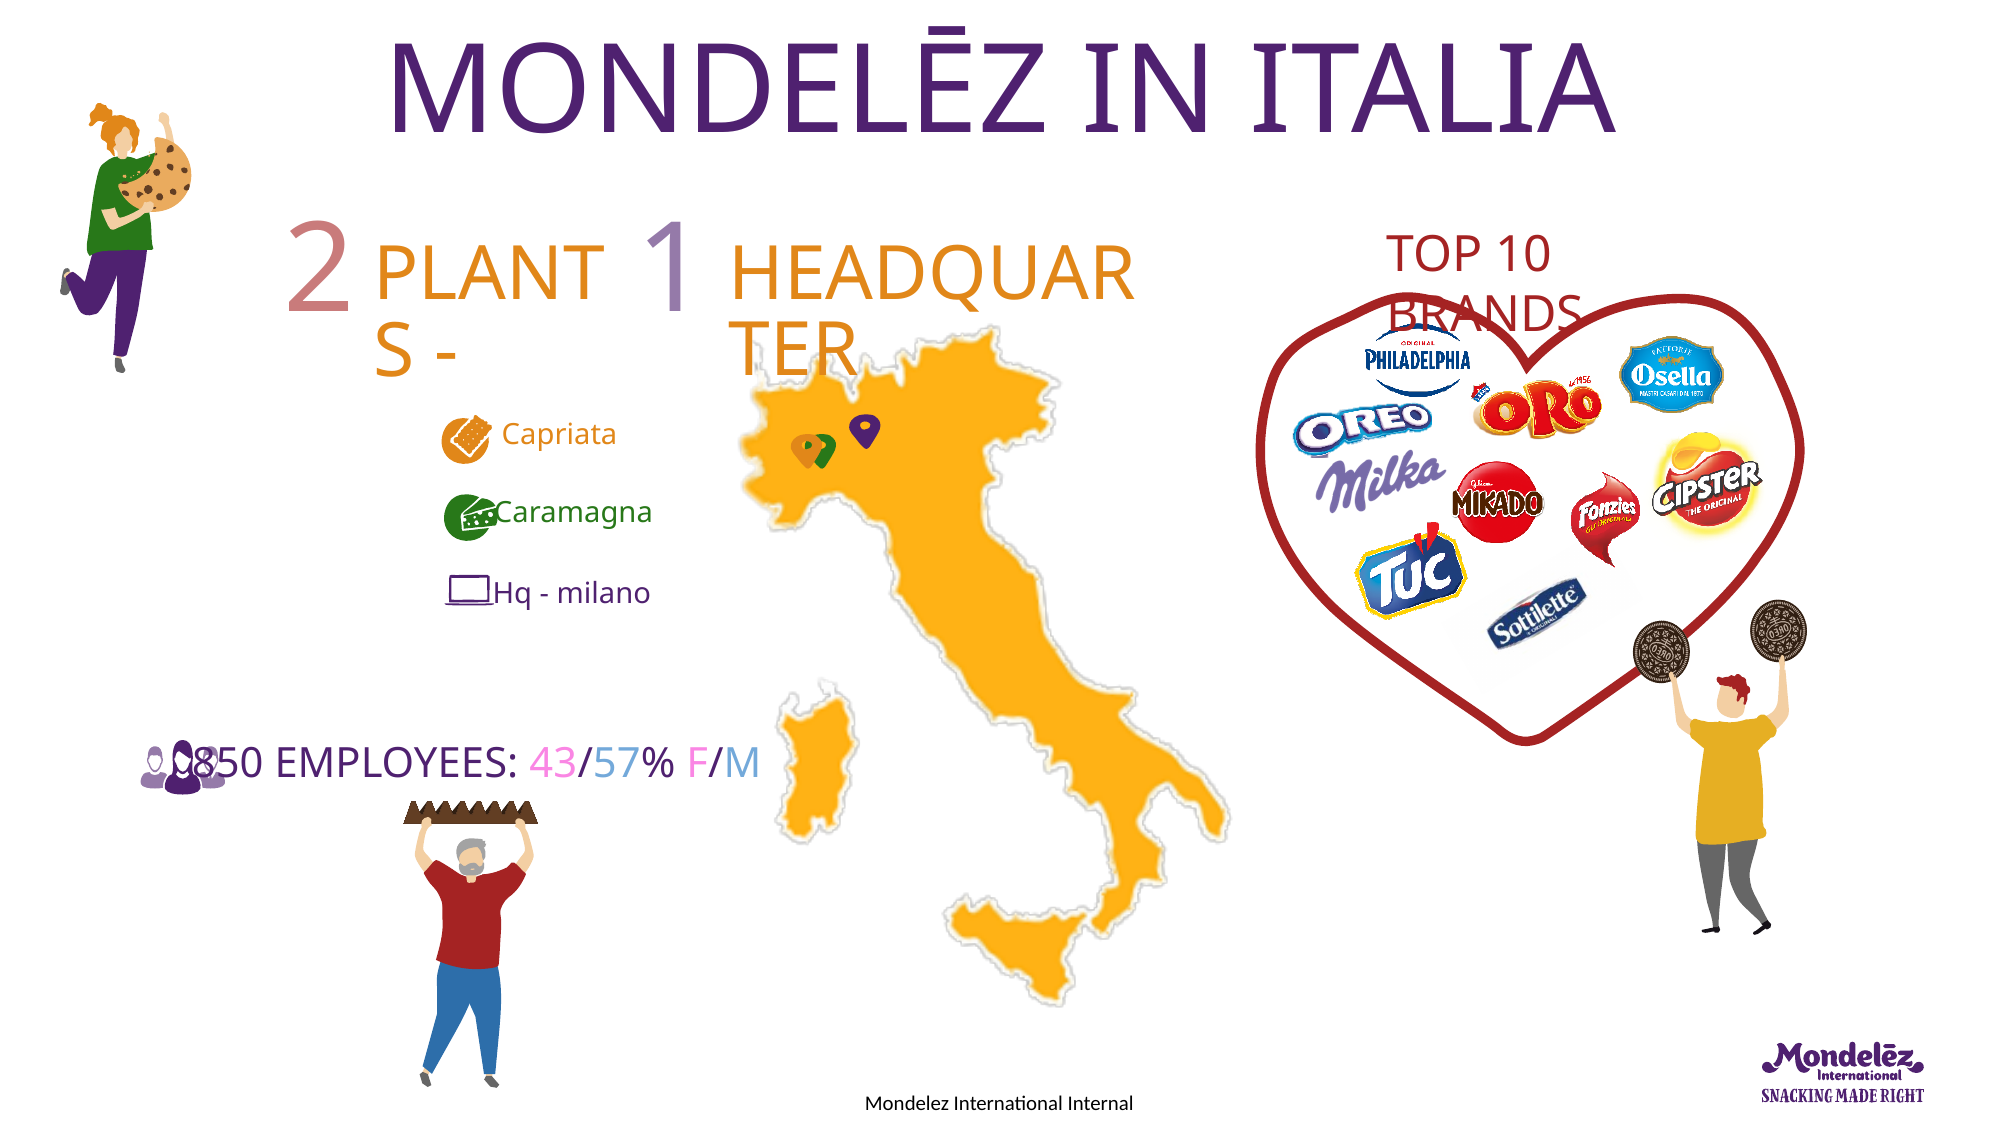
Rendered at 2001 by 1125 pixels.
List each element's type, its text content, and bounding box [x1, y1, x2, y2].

text_box [1304, 458, 1335, 610]
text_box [60, 102, 192, 374]
picture [589, 211, 1794, 1125]
title Mondelēz in italia [13, 31, 1986, 160]
text_box TOP 10 BRANDS [1374, 214, 1698, 348]
text_box [441, 414, 486, 464]
text_box [1433, 348, 1619, 570]
text_box Hq - milano [477, 567, 641, 652]
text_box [140, 740, 226, 795]
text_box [1632, 599, 1807, 935]
text_box 2 [269, 179, 371, 345]
text_box Capriata [486, 408, 641, 485]
text_box Headquarter [728, 237, 1154, 245]
text_box [1698, 299, 1790, 403]
text_box [1635, 559, 1756, 599]
text_box [444, 494, 498, 541]
text_box 1 [621, 179, 723, 345]
text_box [1794, 415, 1800, 486]
text_box [1304, 325, 1330, 398]
text_box Caramagna [479, 485, 641, 567]
text_box [444, 574, 494, 606]
text_box 850 EMPLOYEES: 43/57% f/m [177, 736, 641, 794]
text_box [403, 800, 538, 1088]
text_box PLANTS - [373, 238, 621, 319]
text_box [1384, 649, 1632, 742]
